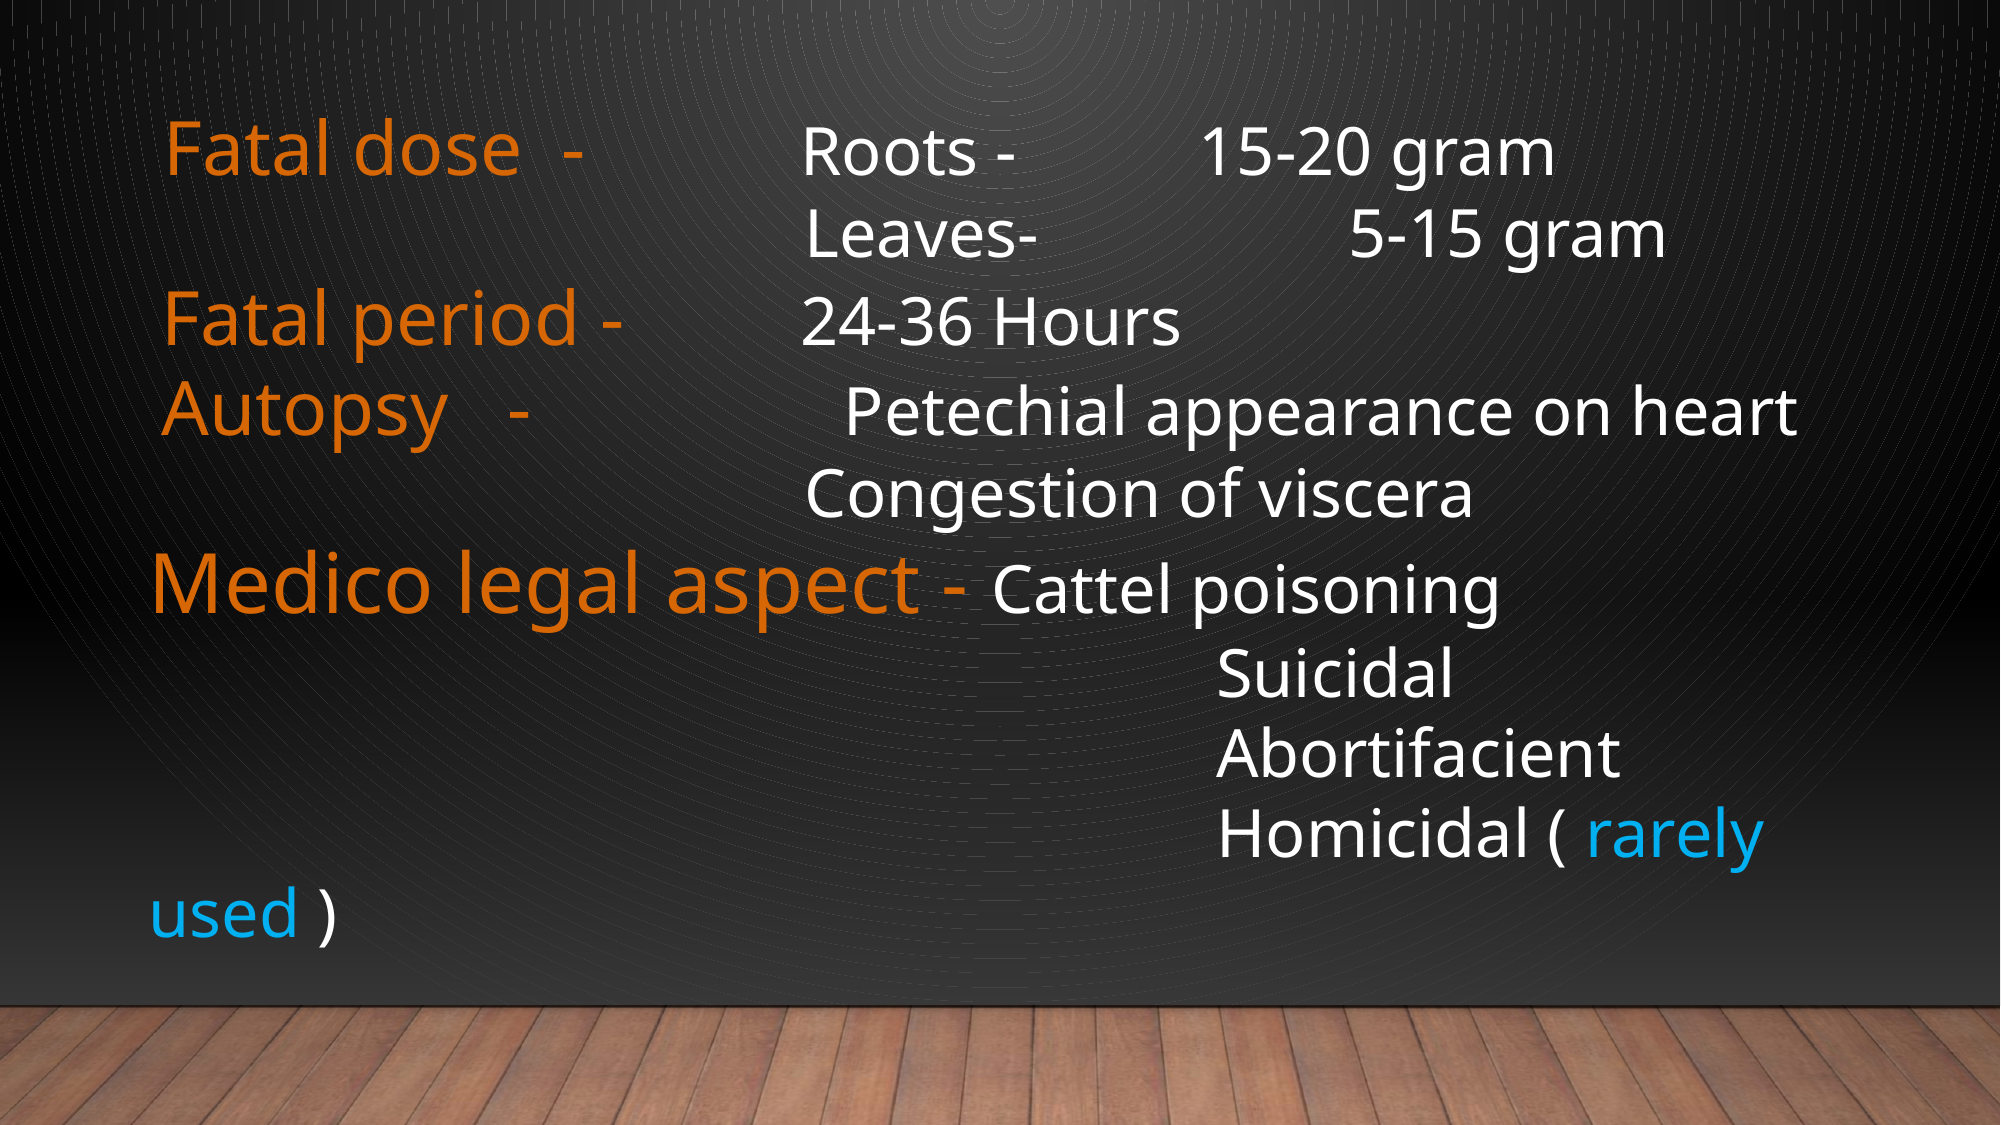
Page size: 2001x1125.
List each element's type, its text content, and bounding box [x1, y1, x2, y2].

picture [0, 1005, 2000, 1125]
text_box Fatal dose - Roots - 15-20 gram Leaves- 5-15 gram Fatal period - 24-36 Hours Autopsy - Petechial appearance on heart Congestion of viscera Medico legal aspect - Cattel poisoning Suicidal Abortifacient Homicidal ( rarely used ) [133, 93, 1982, 958]
